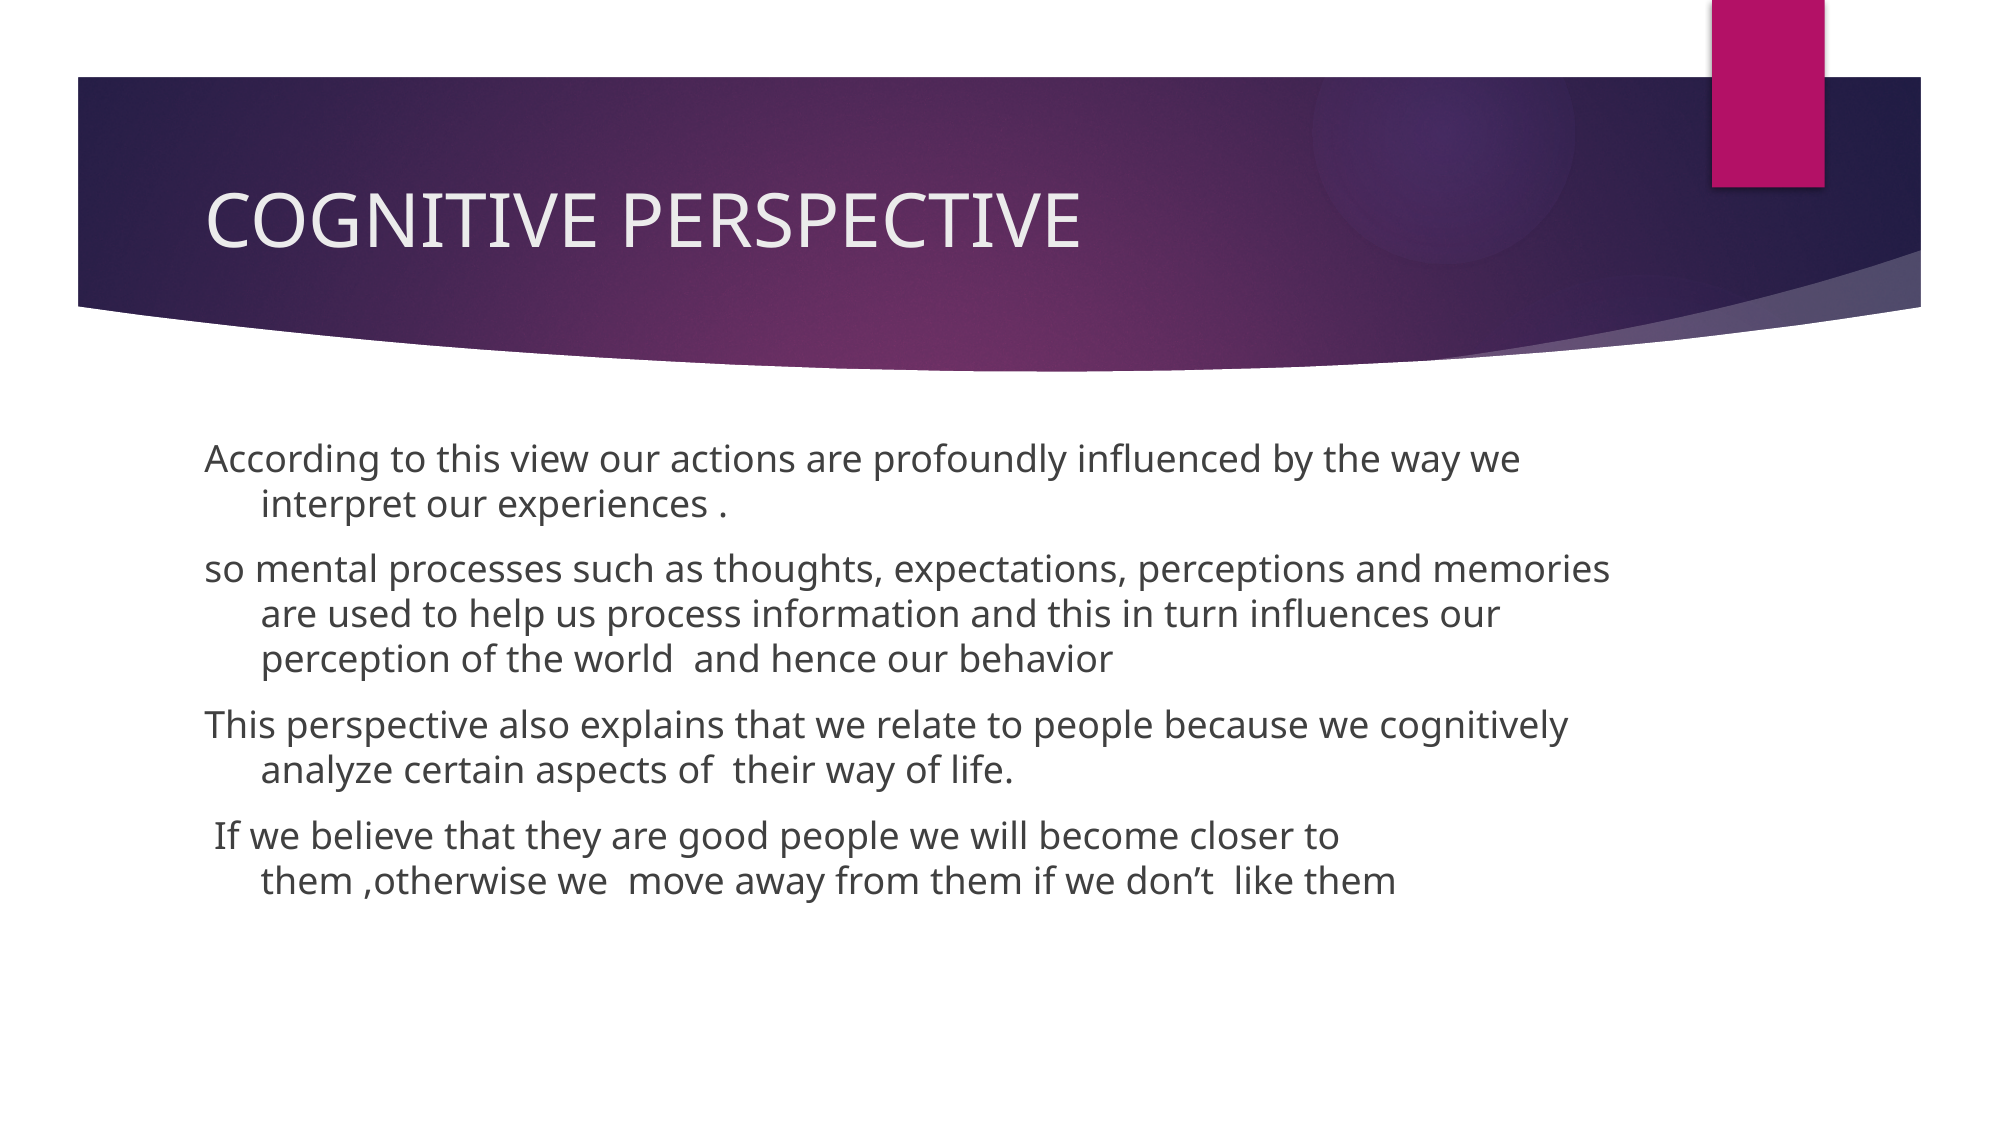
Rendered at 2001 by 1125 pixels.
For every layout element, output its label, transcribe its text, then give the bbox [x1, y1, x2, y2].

title COGNITIVE PERSPECTIVE [189, 159, 1627, 276]
list According to this view our actions are profoundly influenced by the way we interpret our experiences . so mental processes such as thoughts, expectations, perceptions and memories are used to help us process information and this in turn influences our perception of the world and hence our behavior This perspective also explains that we relate to people because we cognitively analyze certain aspects of their way of life. If we believe that they are good people we will become closer to them ,otherwise we move away from them if we don’t like them [189, 427, 1638, 988]
